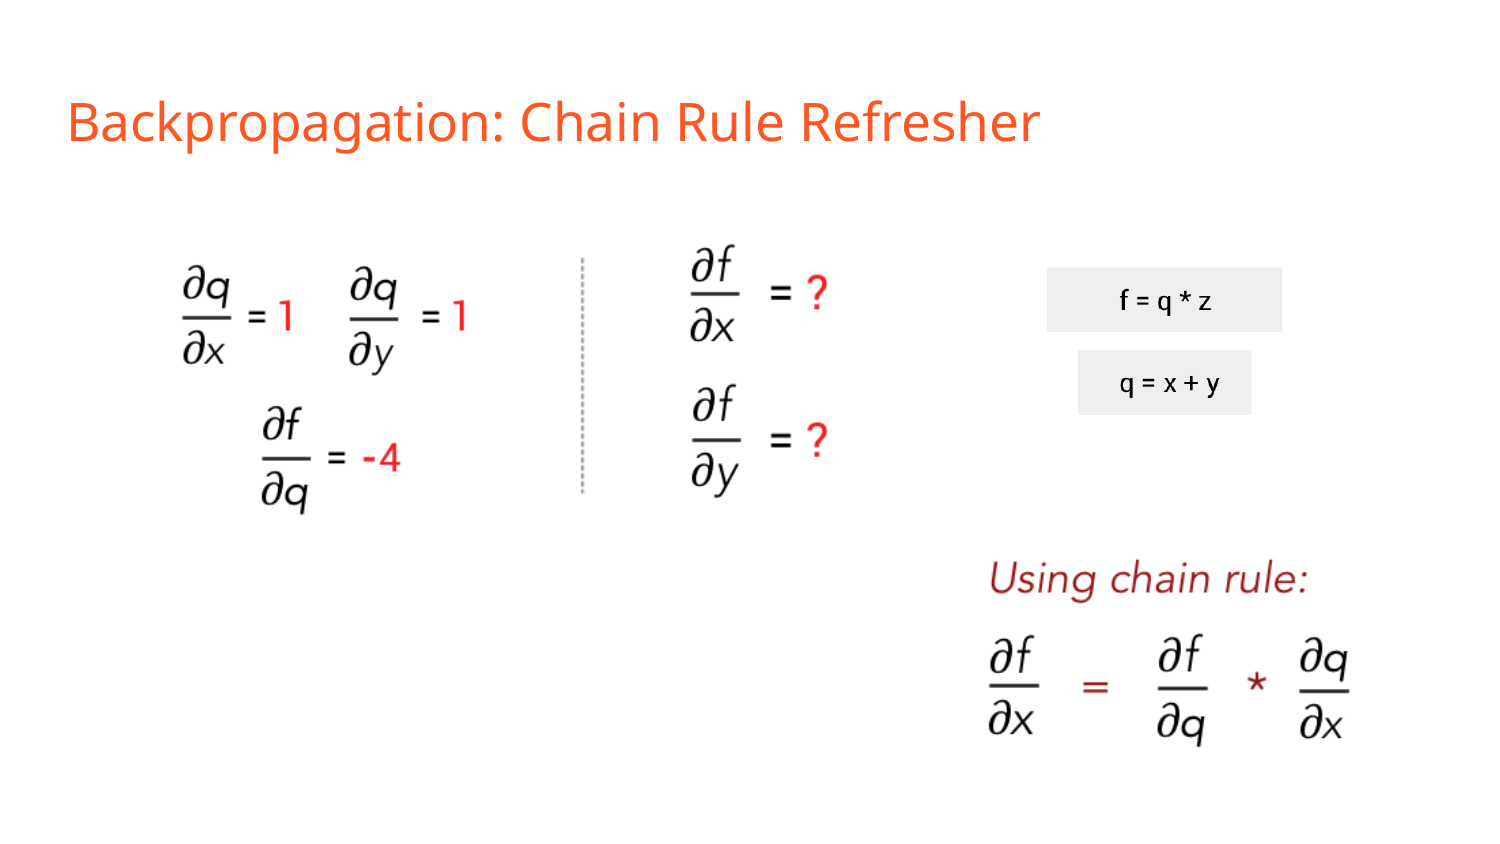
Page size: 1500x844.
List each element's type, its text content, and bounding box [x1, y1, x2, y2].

title Backpropagation: Chain Rule Refresher [51, 72, 1449, 167]
picture [50, 207, 1453, 806]
